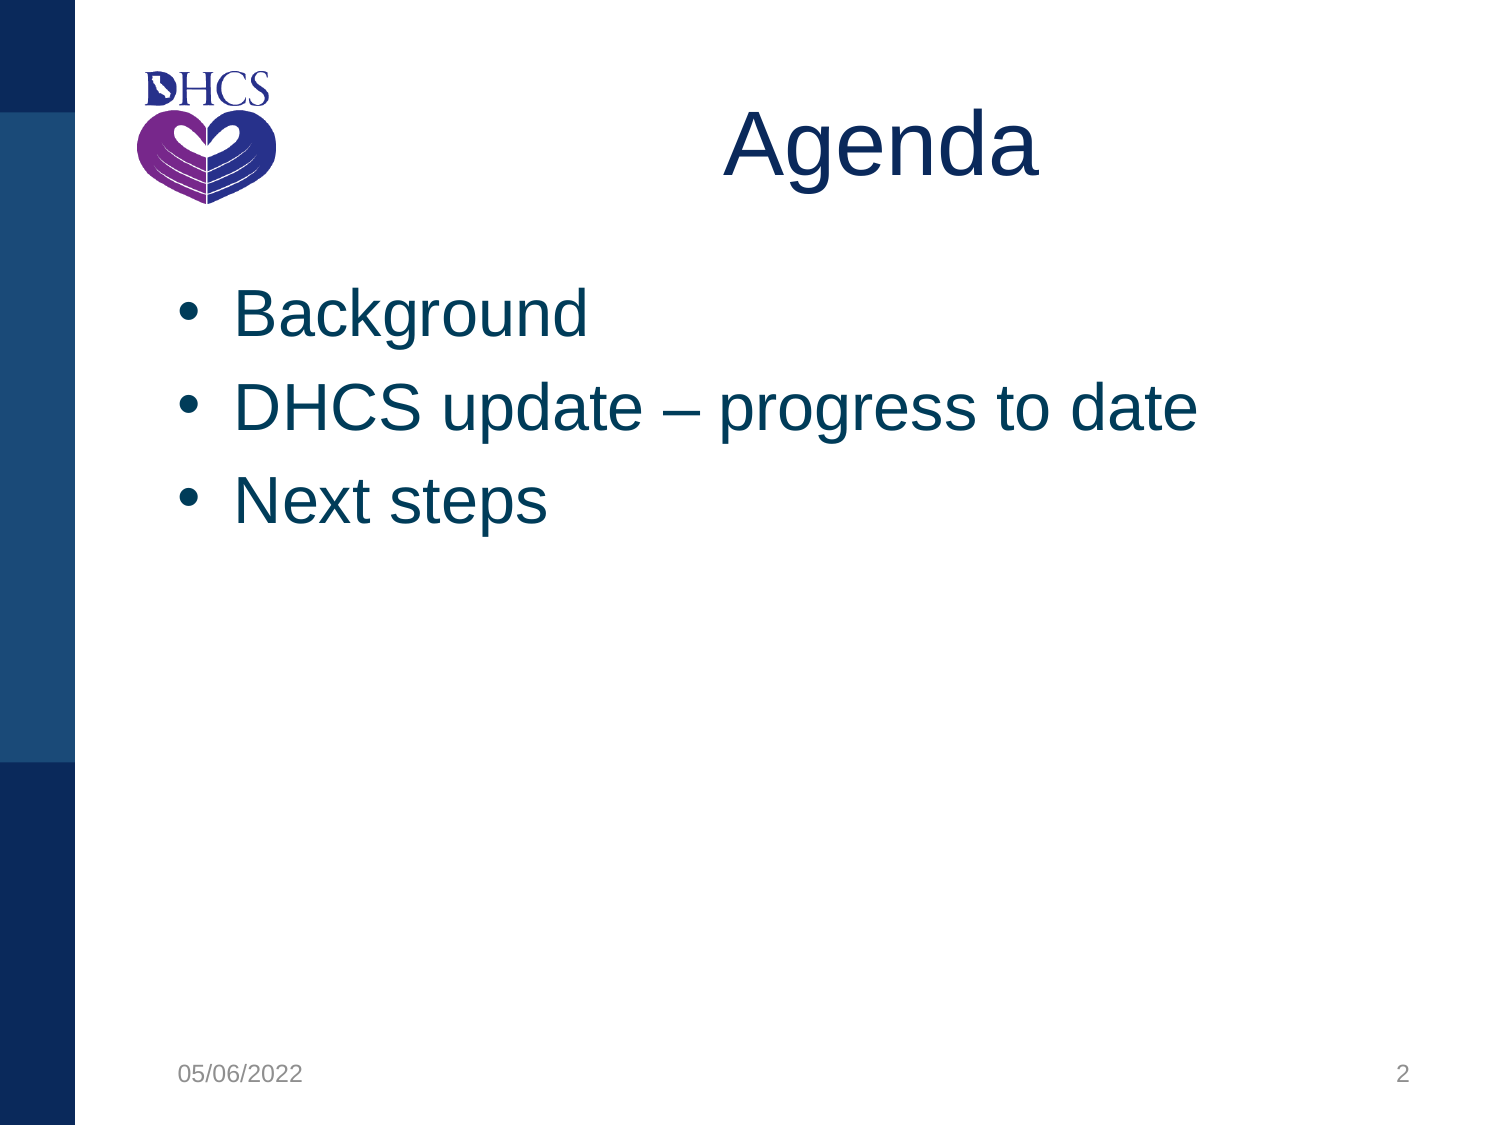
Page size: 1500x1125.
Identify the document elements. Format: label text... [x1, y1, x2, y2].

slide_number 2 [1074, 1042, 1425, 1103]
list Background DHCS update – progress to date Next steps [162, 262, 1425, 1005]
picture [137, 71, 276, 204]
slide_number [162, 1042, 513, 1103]
title Agenda [300, 45, 1463, 233]
